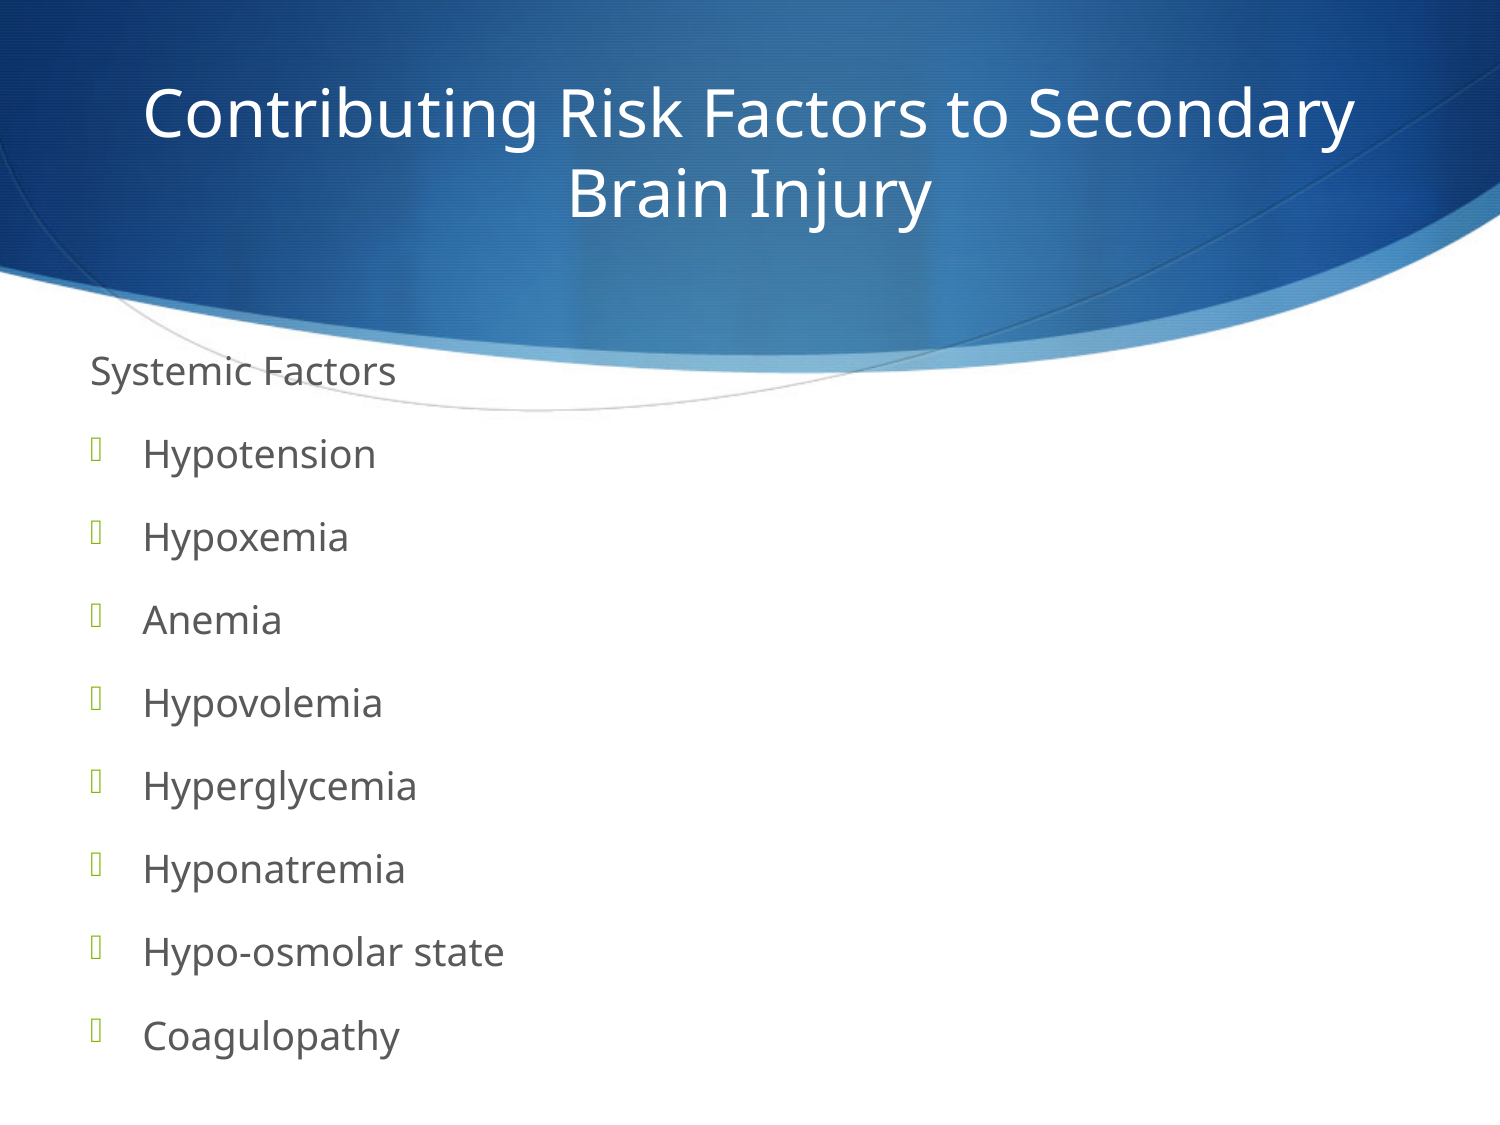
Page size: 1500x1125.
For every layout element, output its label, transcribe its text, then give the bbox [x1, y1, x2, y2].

list Systemic Factors Hypotension Hypoxemia Anemia Hypovolemia Hyperglycemia Hyponatremia Hypo-osmolar state Coagulopathy [75, 338, 1425, 1067]
title Contributing Risk Factors to Secondary Brain Injury [75, 56, 1425, 245]
picture [0, 0, 1500, 1125]
